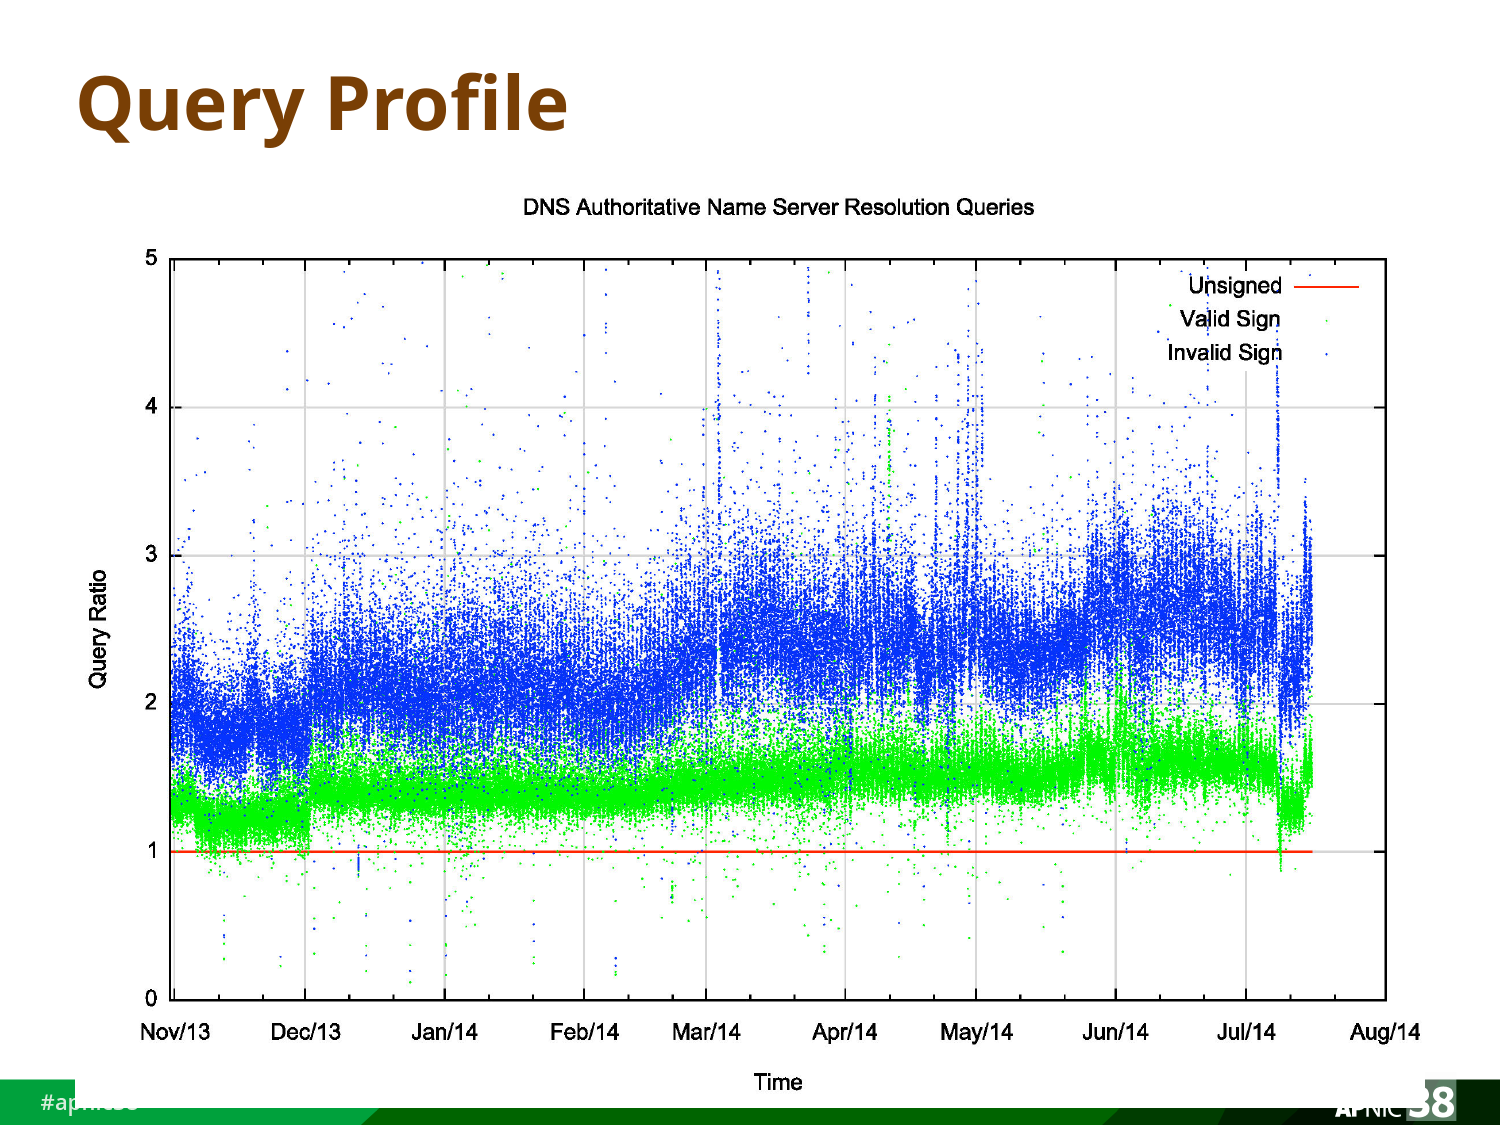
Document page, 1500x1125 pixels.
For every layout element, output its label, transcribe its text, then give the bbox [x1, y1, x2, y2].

title Query Profile [75, 6, 1425, 147]
picture [0, 1071, 74, 1125]
picture [1426, 1071, 1500, 1125]
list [74, 147, 1426, 1125]
